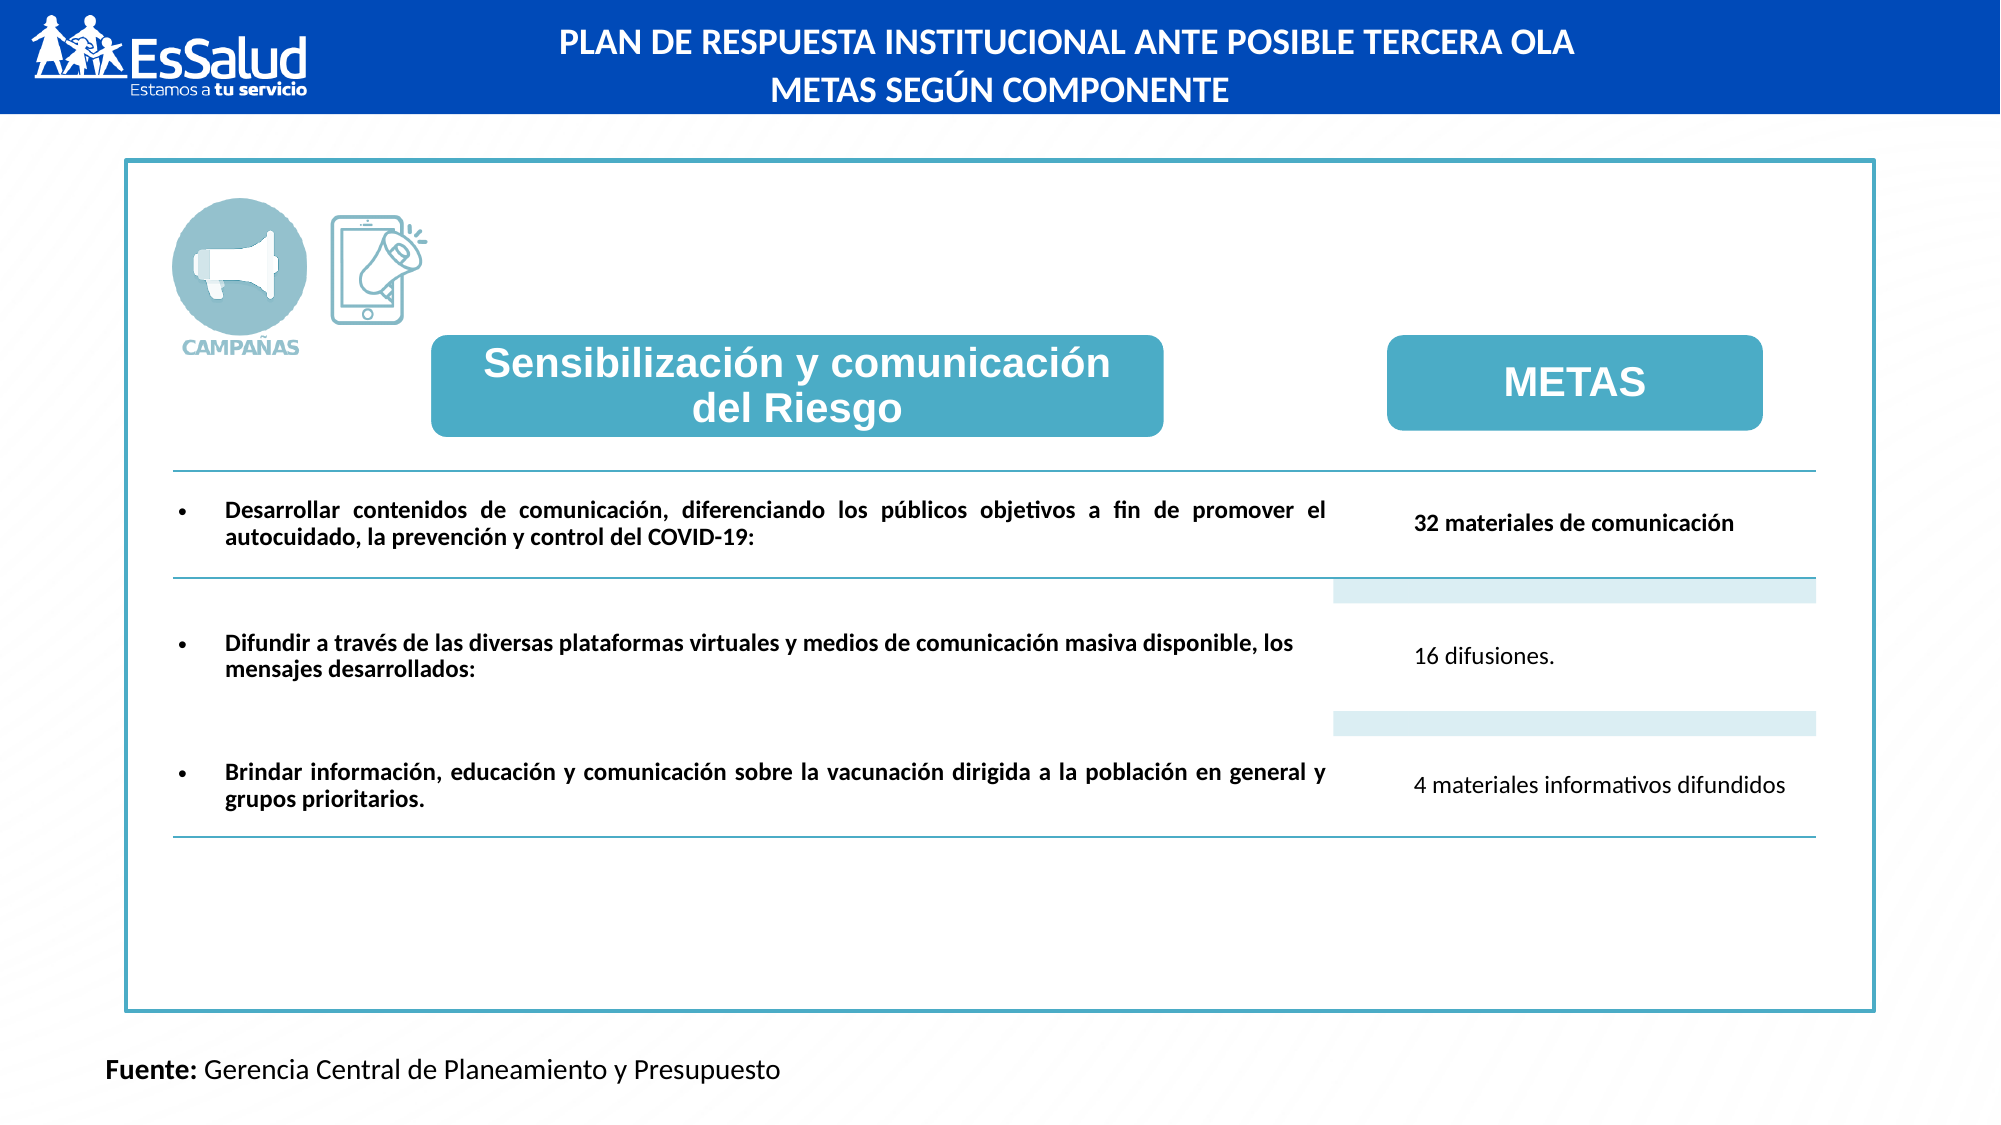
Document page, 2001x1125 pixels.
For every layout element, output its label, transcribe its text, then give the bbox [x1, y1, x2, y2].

picture [0, 0, 2001, 1125]
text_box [125, 160, 1875, 1012]
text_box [428, 332, 1166, 440]
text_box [1377, 329, 1773, 437]
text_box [171, 197, 430, 355]
text_box Fuente: Gerencia Central de Planeamiento y Presupuesto [90, 1043, 909, 1093]
text_box PLAN DE RESPUESTA INSTITUCIONAL ANTE POSIBLE TERCERA OLA METAS SEGÚN COMPONENTE [0, 0, 2000, 116]
picture [31, 14, 307, 96]
